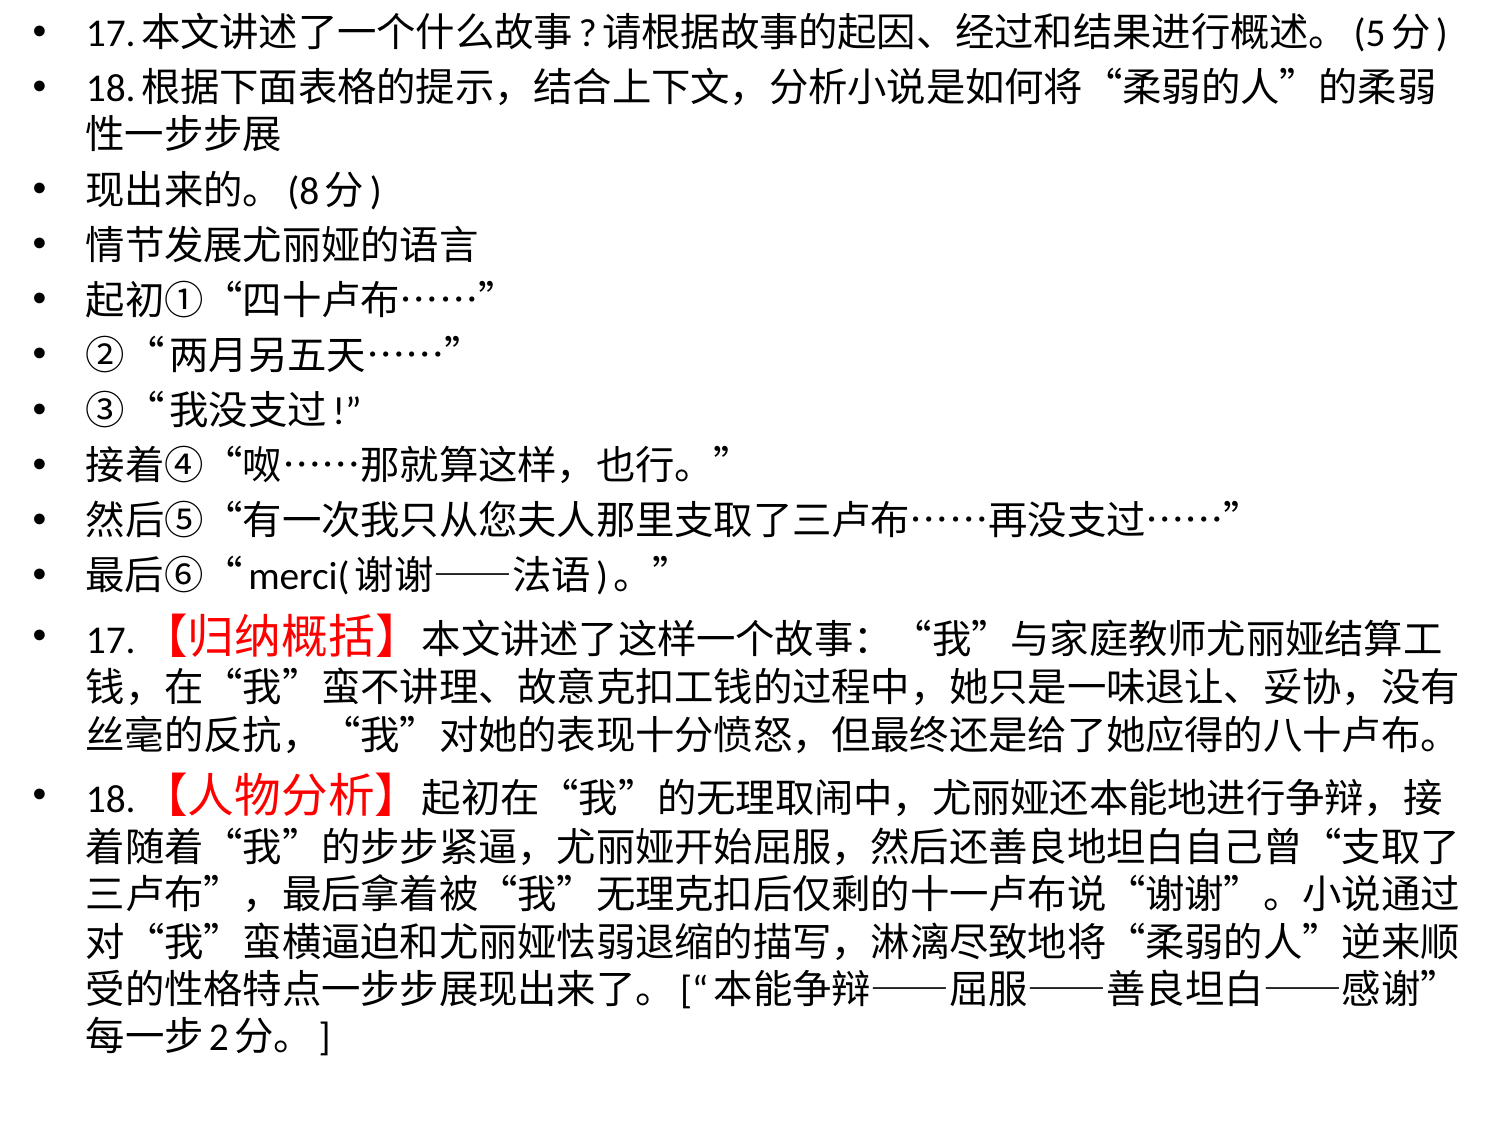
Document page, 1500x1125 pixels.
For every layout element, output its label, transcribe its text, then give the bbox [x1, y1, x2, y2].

list 17.本文讲述了一个什么故事?请根据故事的起因、经过和结果进行概述。(5分) 18.根据下面表格的提示，结合上下文，分析小说是如何将“柔弱的人”的柔弱性一步步展 现出来的。(8分) 情节发展尤丽娅的语言 起初①“四十卢布……” ②“两月另五天……” ③“我没支过!” 接着④“呶……那就算这样，也行。” 然后⑤“有一次我只从您夫人那里支取了三卢布……再没支过……” 最后⑥“merci(谢谢——法语)。” 17.【归纳概括】本文讲述了这样一个故事：“我”与家庭教师尤丽娅结算工钱，在“我”蛮不讲理、故意克扣工钱的过程中，她只是一味退让、妥协，没有丝毫的反抗，“我”对她的表现十分愤怒，但最终还是给了她应得的八十卢布。 18.【人物分析】起初在“我”的无理取闹中，尤丽娅还本能地进行争辩，接着随着“我”的步步紧逼，尤丽娅开始屈服，然后还善良地坦白自己曾“支取了三卢布”，最后拿着被“我”无理克扣后仅剩的十一卢布说“谢谢”。小说通过对“我”蛮横逼迫和尤丽娅怯弱退缩的描写，淋漓尽致地将“柔弱的人”逆来顺受的性格特点一步步展现出来了。[“本能争辩——屈服——善良坦白——感谢”每一步2分。] [17, 0, 1483, 1094]
